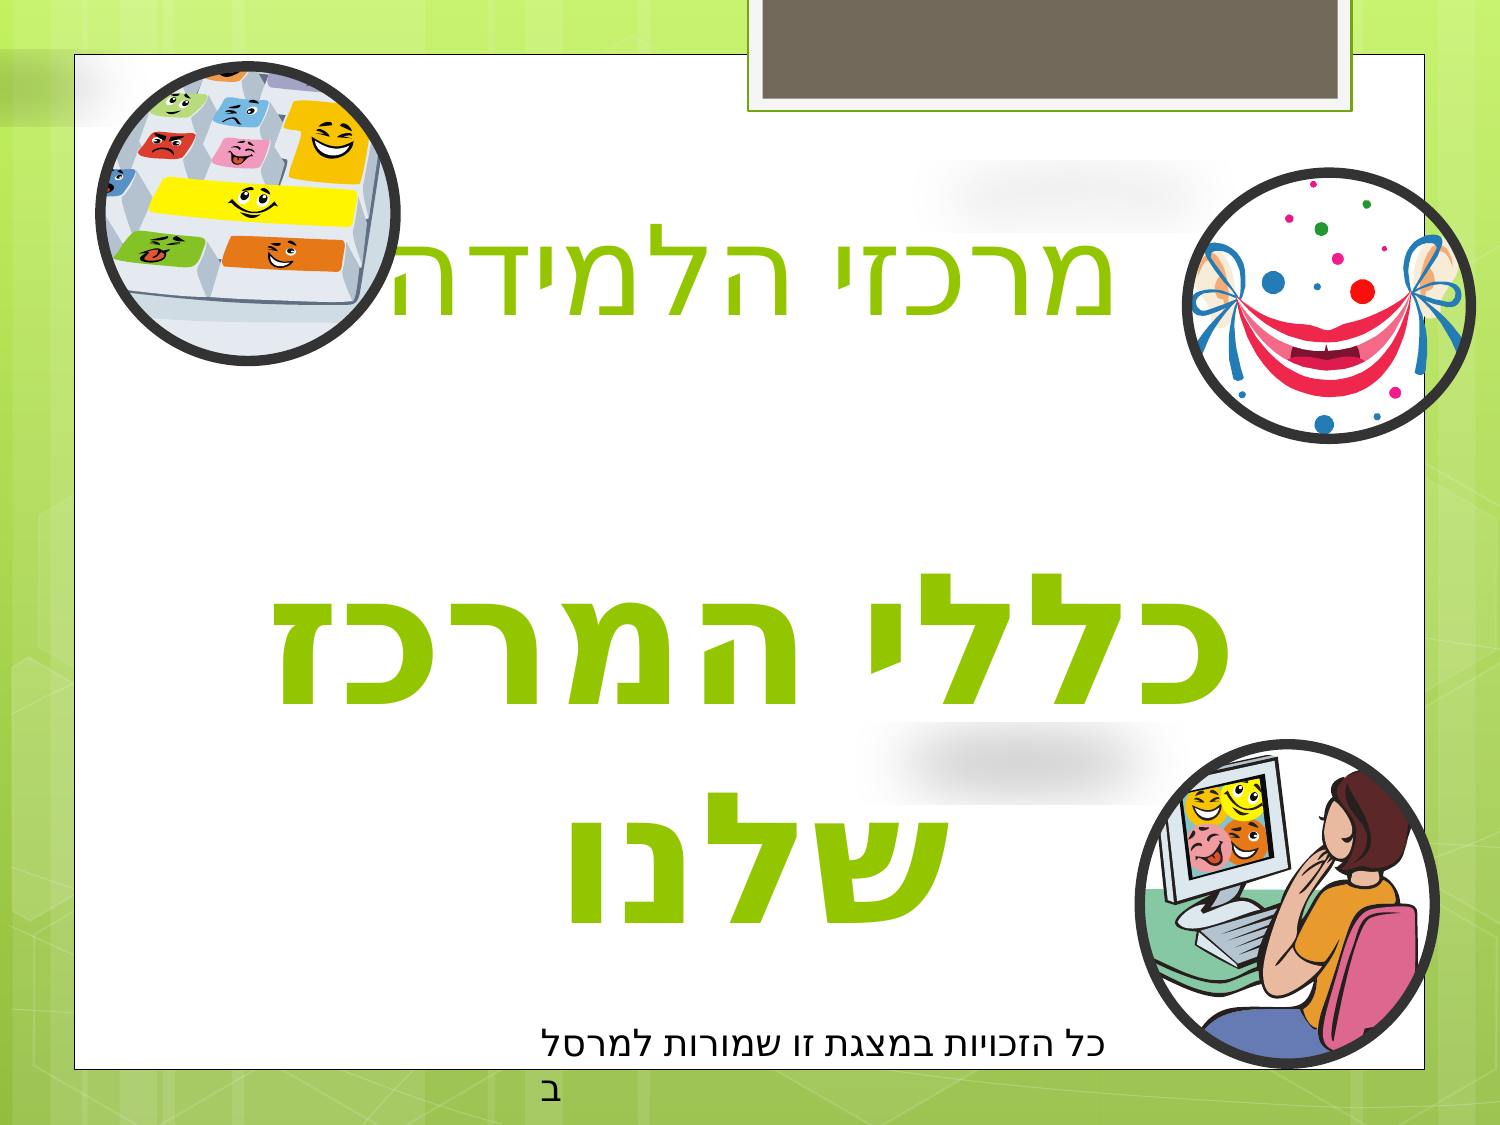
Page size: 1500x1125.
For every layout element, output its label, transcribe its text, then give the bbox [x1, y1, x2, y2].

title מרכזי הלמידה כללי המרכז שלנו [176, 125, 1329, 969]
picture [1139, 743, 1436, 1064]
picture [1186, 172, 1472, 440]
text_box כל הזכויות במצגת זו שמורות למרסל ב [525, 1011, 1140, 1117]
picture [100, 66, 396, 362]
